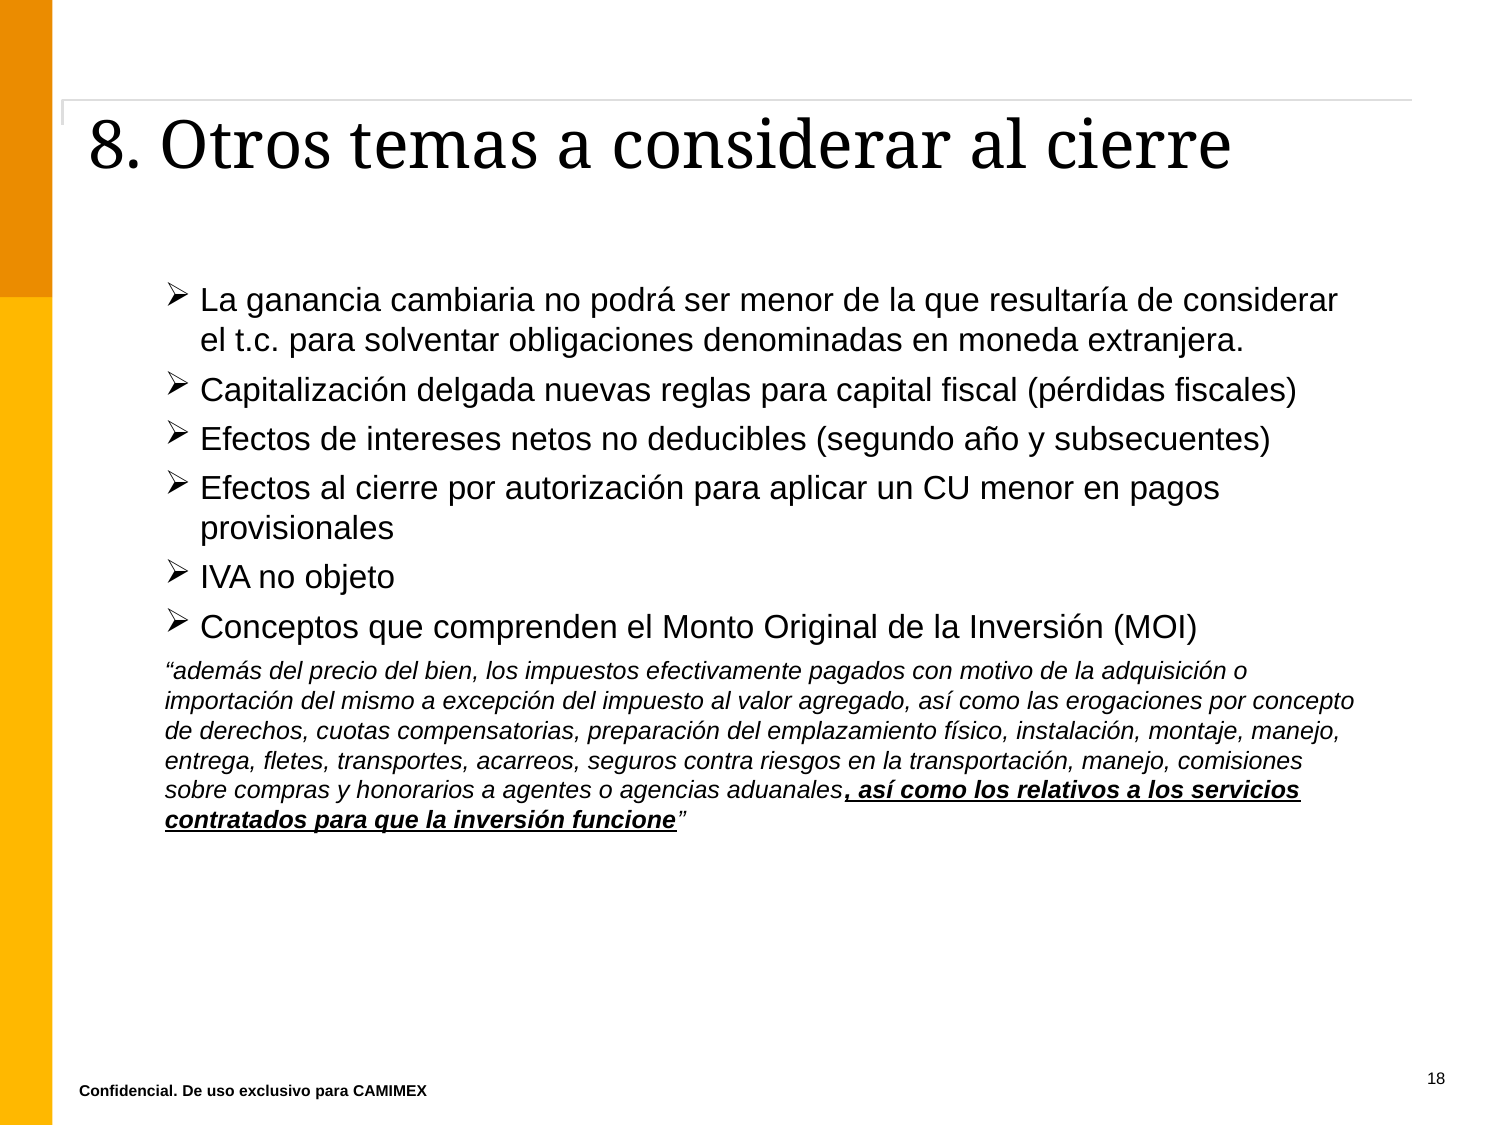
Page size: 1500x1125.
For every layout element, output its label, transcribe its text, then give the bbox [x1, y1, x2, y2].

text_box [0, 298, 53, 1125]
title 8. Otros temas a considerar al cierre [88, 114, 1412, 228]
text_box [0, 0, 53, 298]
text_box La ganancia cambiaria no podrá ser menor de la que resultaría de considerar el t.c. para solventar obligaciones denominadas en moneda extranjera. Capitalización delgada nuevas reglas para capital fiscal (pérdidas fiscales) Efectos de intereses netos no deducibles (segundo año y subsecuentes) Efectos al cierre por autorización para aplicar un CU menor en pagos provisionales IVA no objeto Conceptos que comprenden el Monto Original de la Inversión (MOI) “además del precio del bien, los impuestos efectivamente pagados con motivo de la adquisición o importación del mismo a excepción del impuesto al valor agregado, así como las erogaciones por concepto de derechos, cuotas compensatorias, preparación del emplazamiento físico, instalación, montaje, manejo, entrega, fletes, transportes, acarreos, seguros contra riesgos en la transportación, manejo, comisiones sobre compras y honorarios a agentes o agencias aduanales, así como los relativos a los servicios contratados para que la inversión funcione” [164, 278, 1361, 834]
